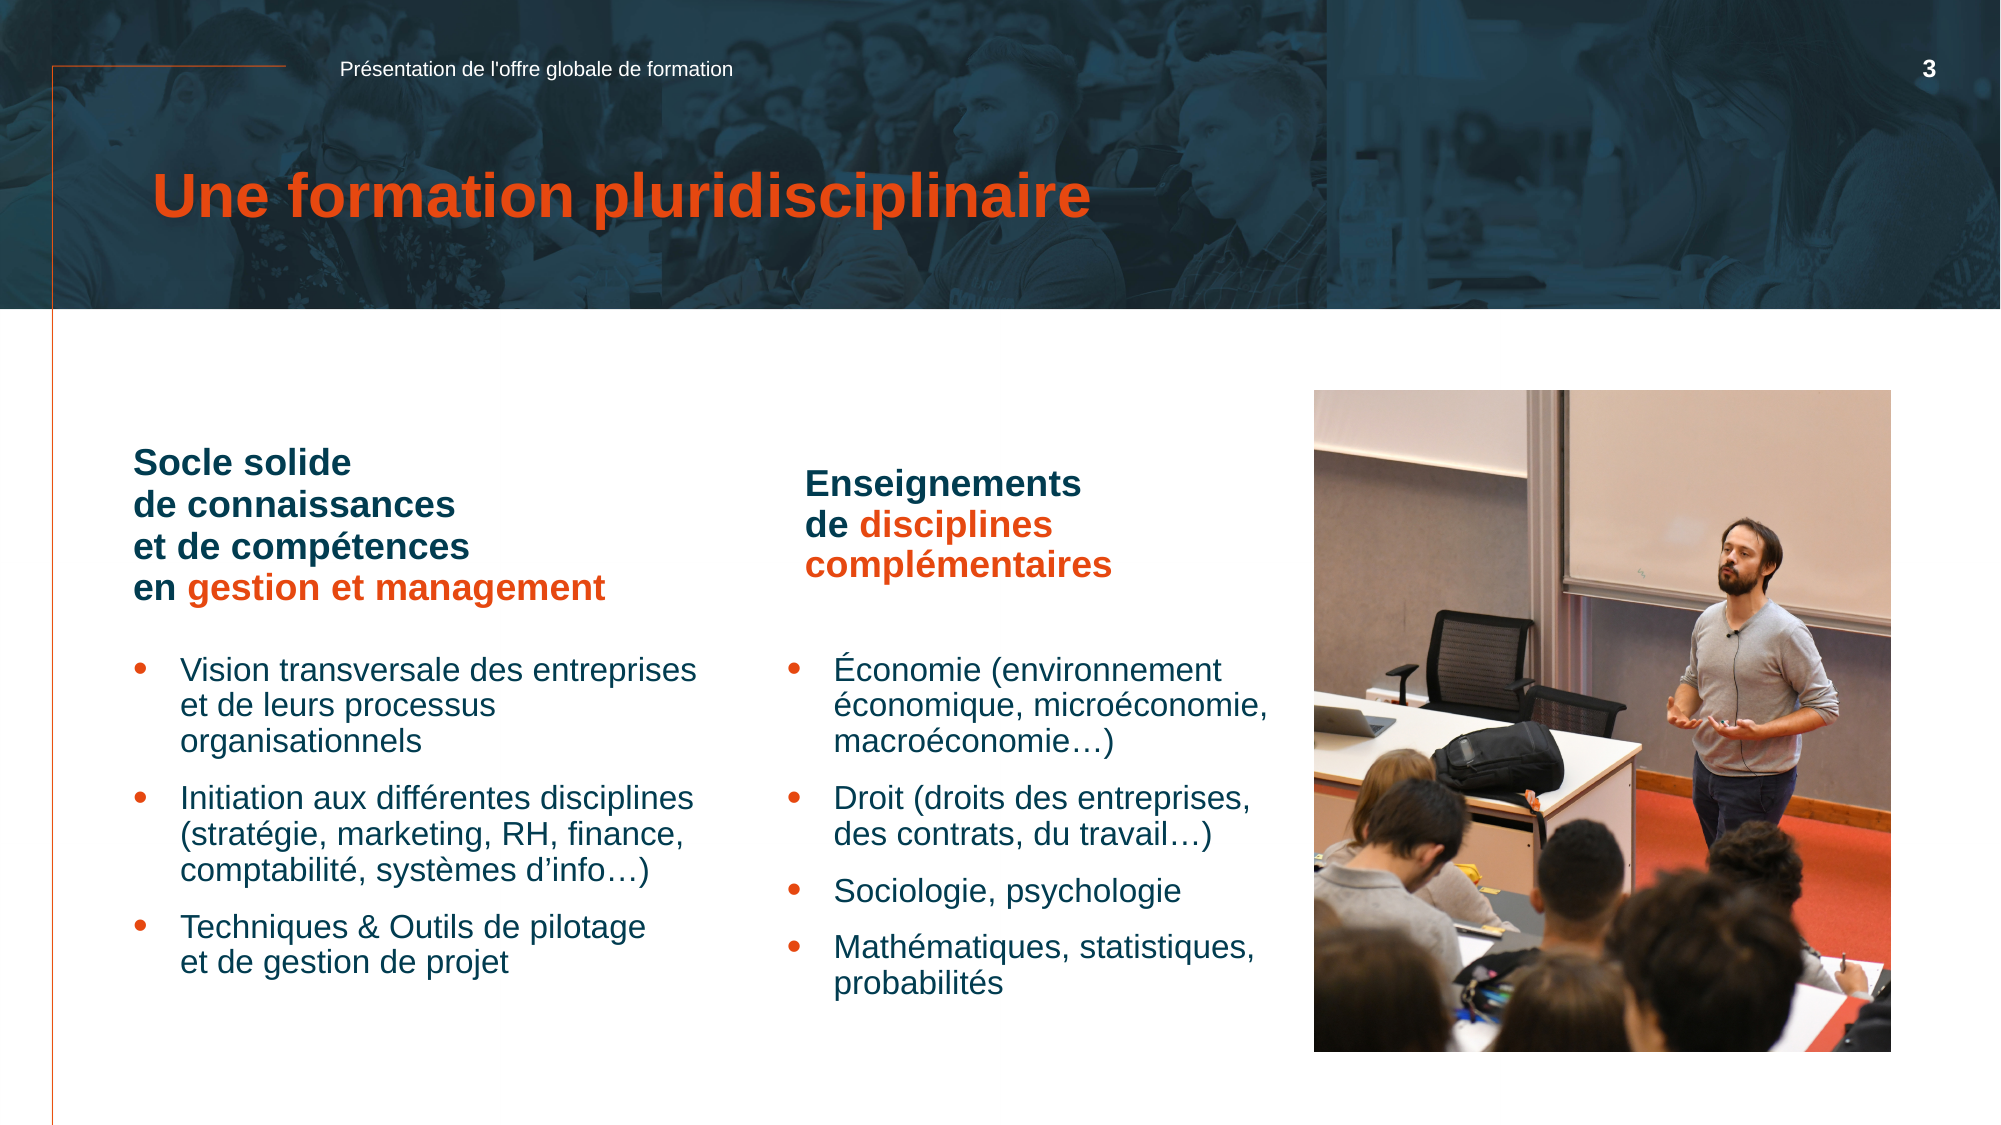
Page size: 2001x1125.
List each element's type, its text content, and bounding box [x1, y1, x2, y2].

picture [0, 0, 2001, 1125]
title Une formation pluridisciplinaire [137, 133, 1444, 263]
slide_number 3 [1830, 37, 1952, 98]
text_box Économie (environnement économique, microéconomie, macroéconomie…) Droit (droits des entreprises, des contrats, du travail…) Sociologie, psychologie Mathématiques, statistiques, probabilités [772, 644, 1287, 1033]
list Socle solide de connaissances et de compétences en gestion et management [118, 434, 698, 591]
text_box Enseignements de disciplines complémentaires [790, 456, 1306, 613]
footer Présentation de l'offre globale de formation [324, 37, 1000, 98]
list Vision transversale des entreprises et de leurs processus organisationnels Initiation aux différentes disciplines (stratégie, marketing, RH, finance, comptabilité, systèmes d’info…) Techniques & Outils de pilotage et de gestion de projet [118, 644, 745, 1033]
